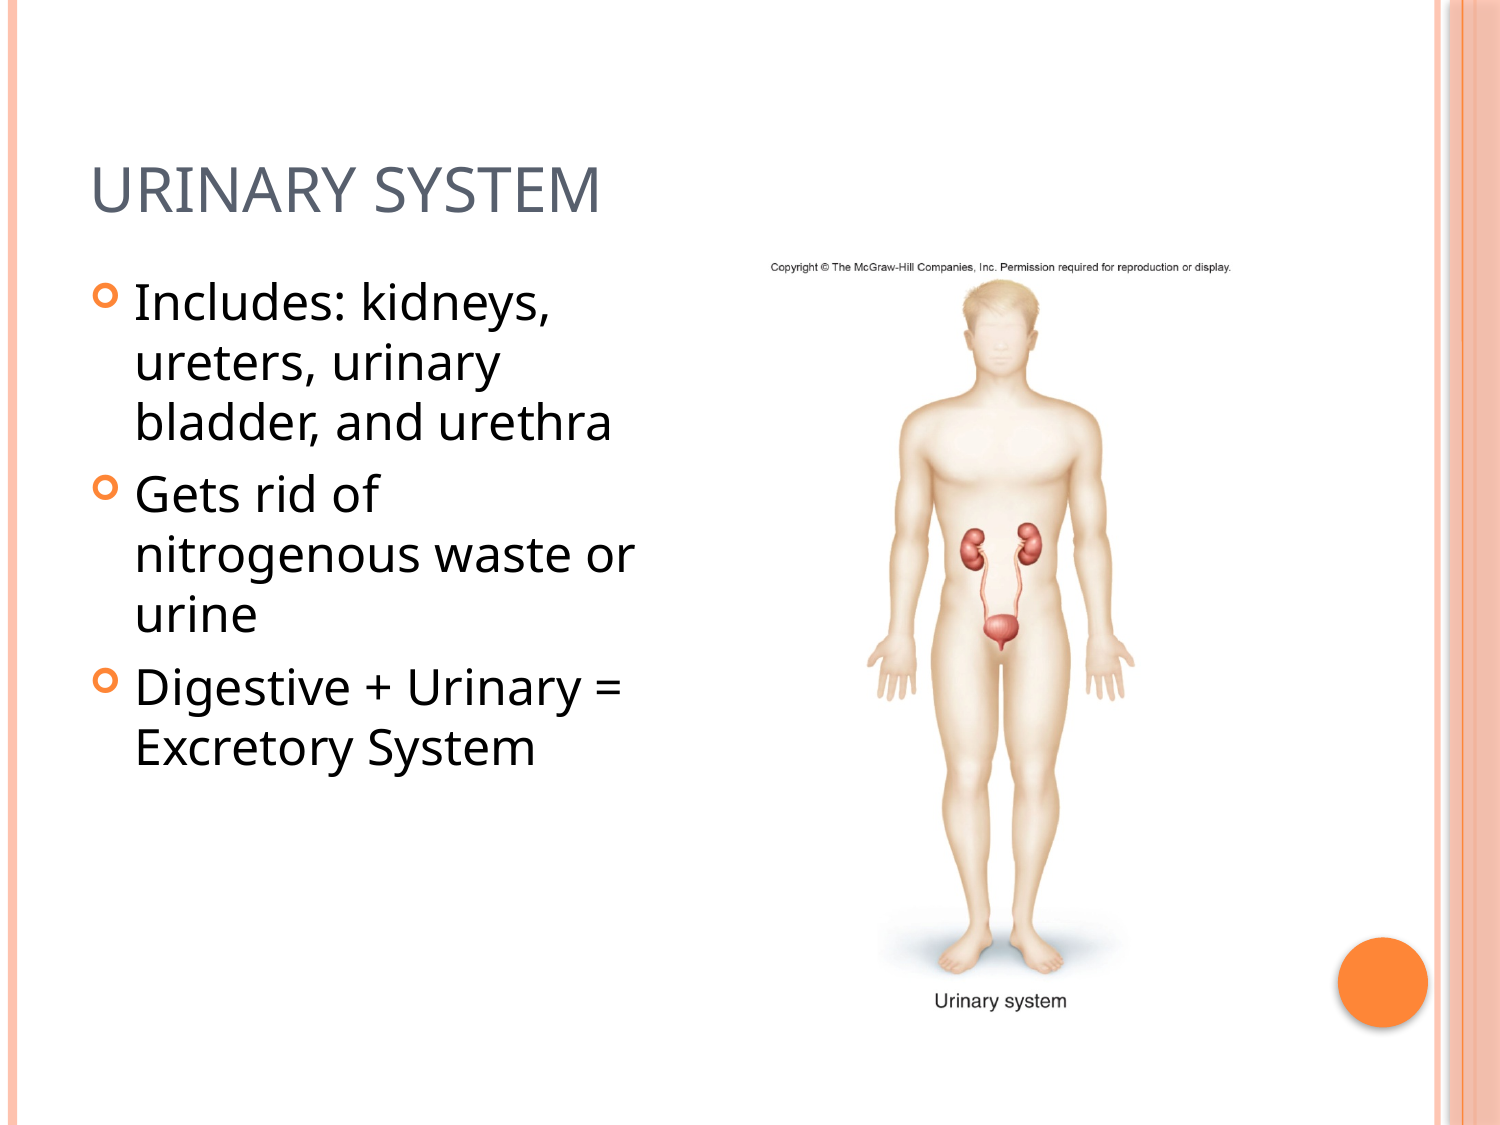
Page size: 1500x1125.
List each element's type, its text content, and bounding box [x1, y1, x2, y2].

list Includes: kidneys, ureters, urinary bladder, and urethra Gets rid of nitrogenous waste or urine Digestive + Urinary = Excretory System [75, 262, 675, 1013]
title Urinary System [75, 45, 1300, 233]
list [768, 261, 1233, 1013]
